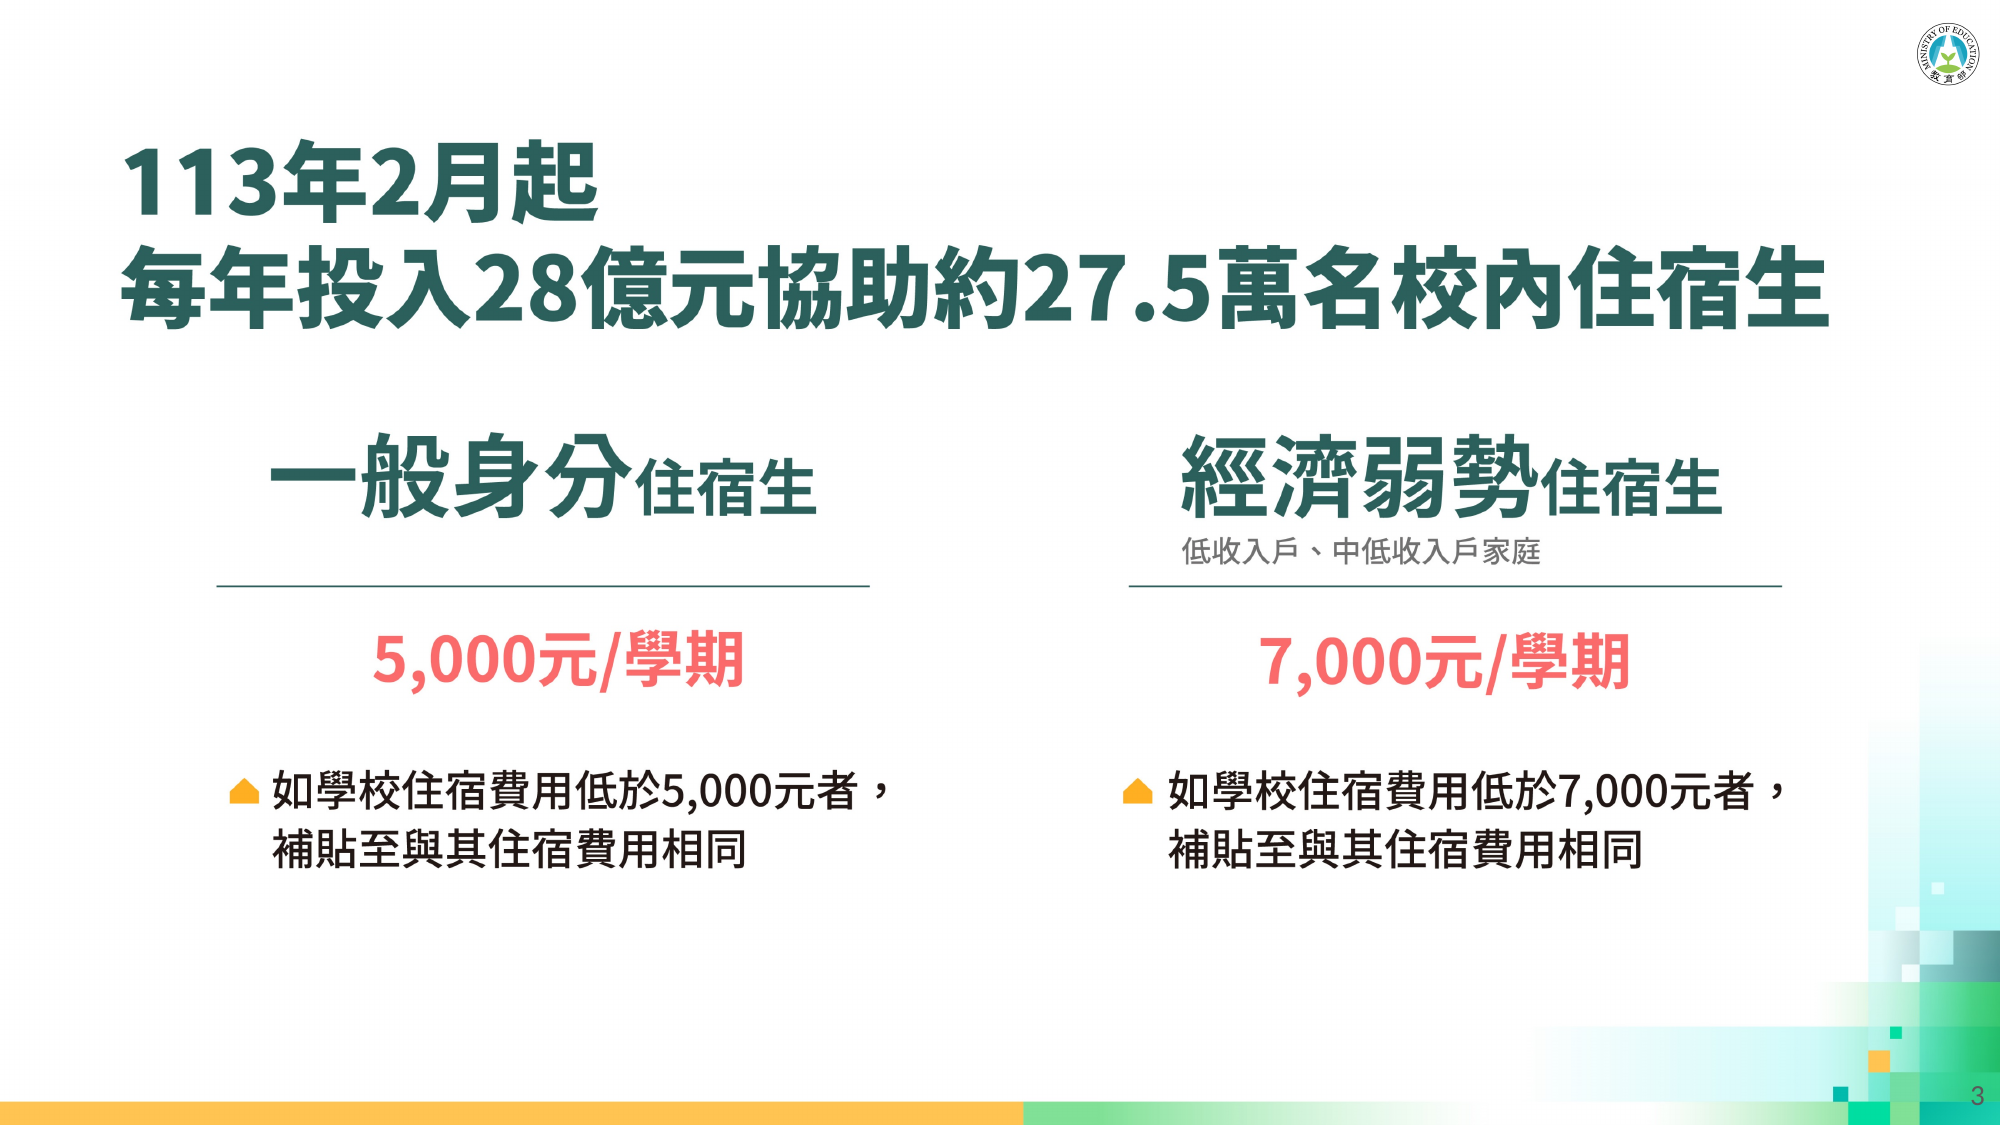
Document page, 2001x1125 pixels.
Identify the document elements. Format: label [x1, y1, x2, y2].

picture [0, 0, 2000, 1125]
text_box [130, 178, 1189, 1067]
